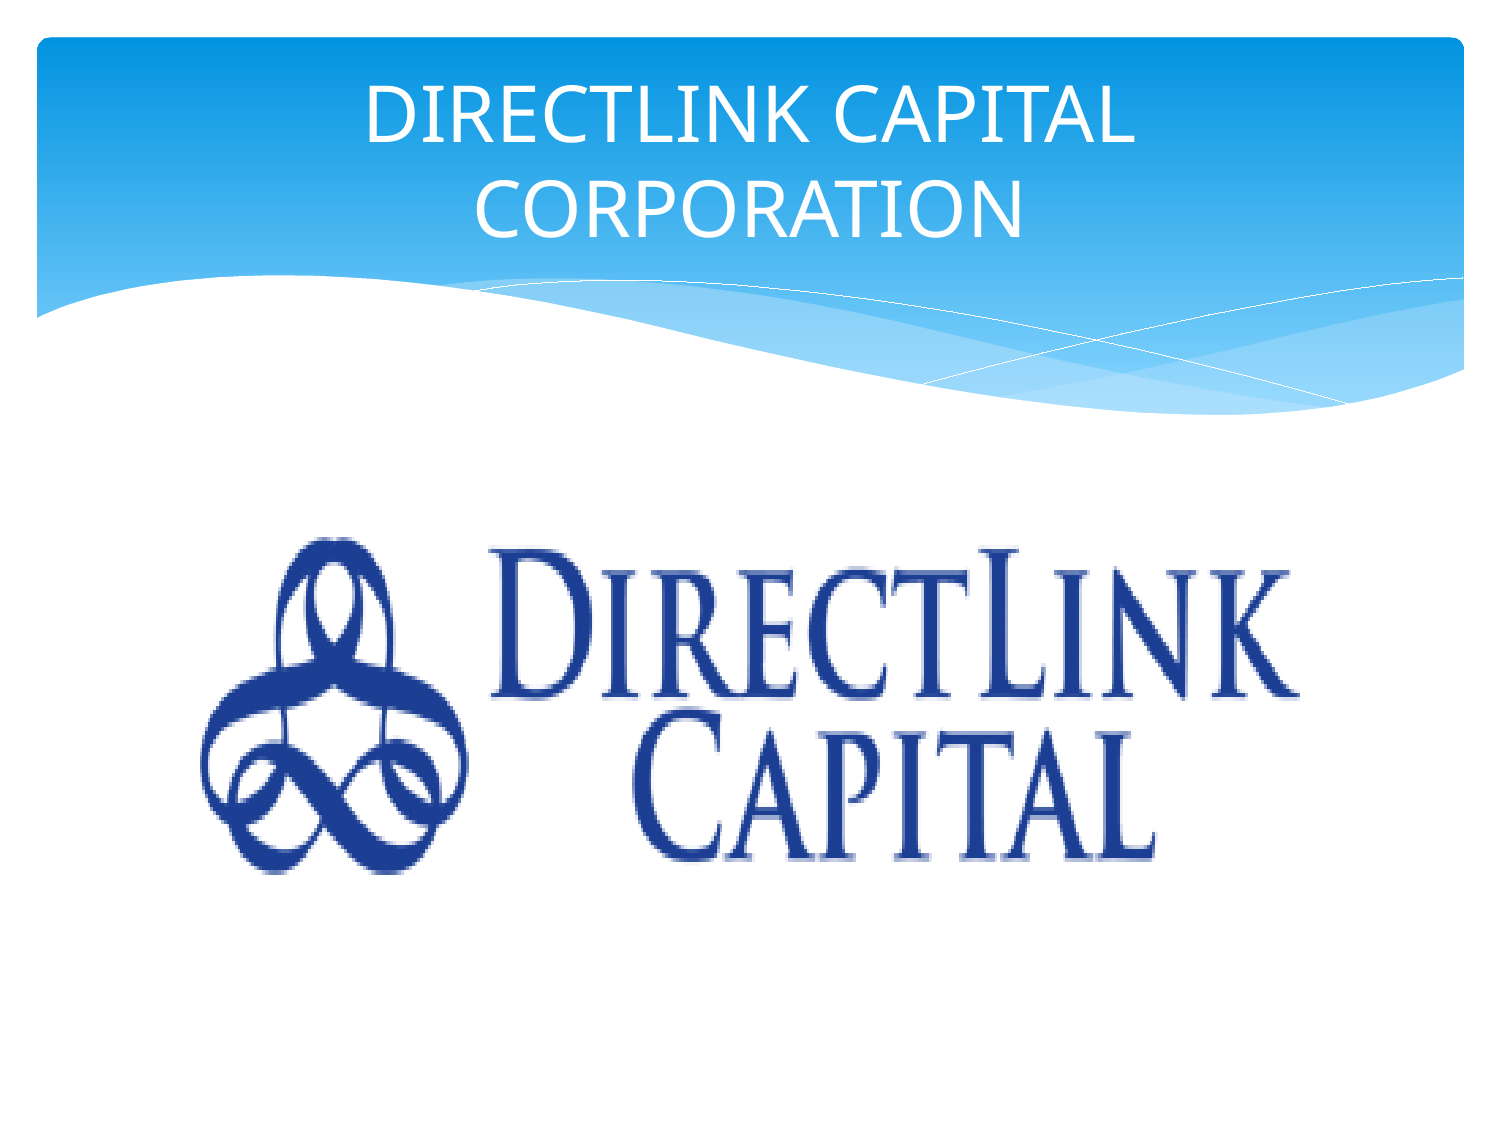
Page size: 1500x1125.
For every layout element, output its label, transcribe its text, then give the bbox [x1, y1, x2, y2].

title DIRECTLINK CAPITAL CORPORATION [75, 55, 1425, 261]
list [199, 537, 1301, 876]
